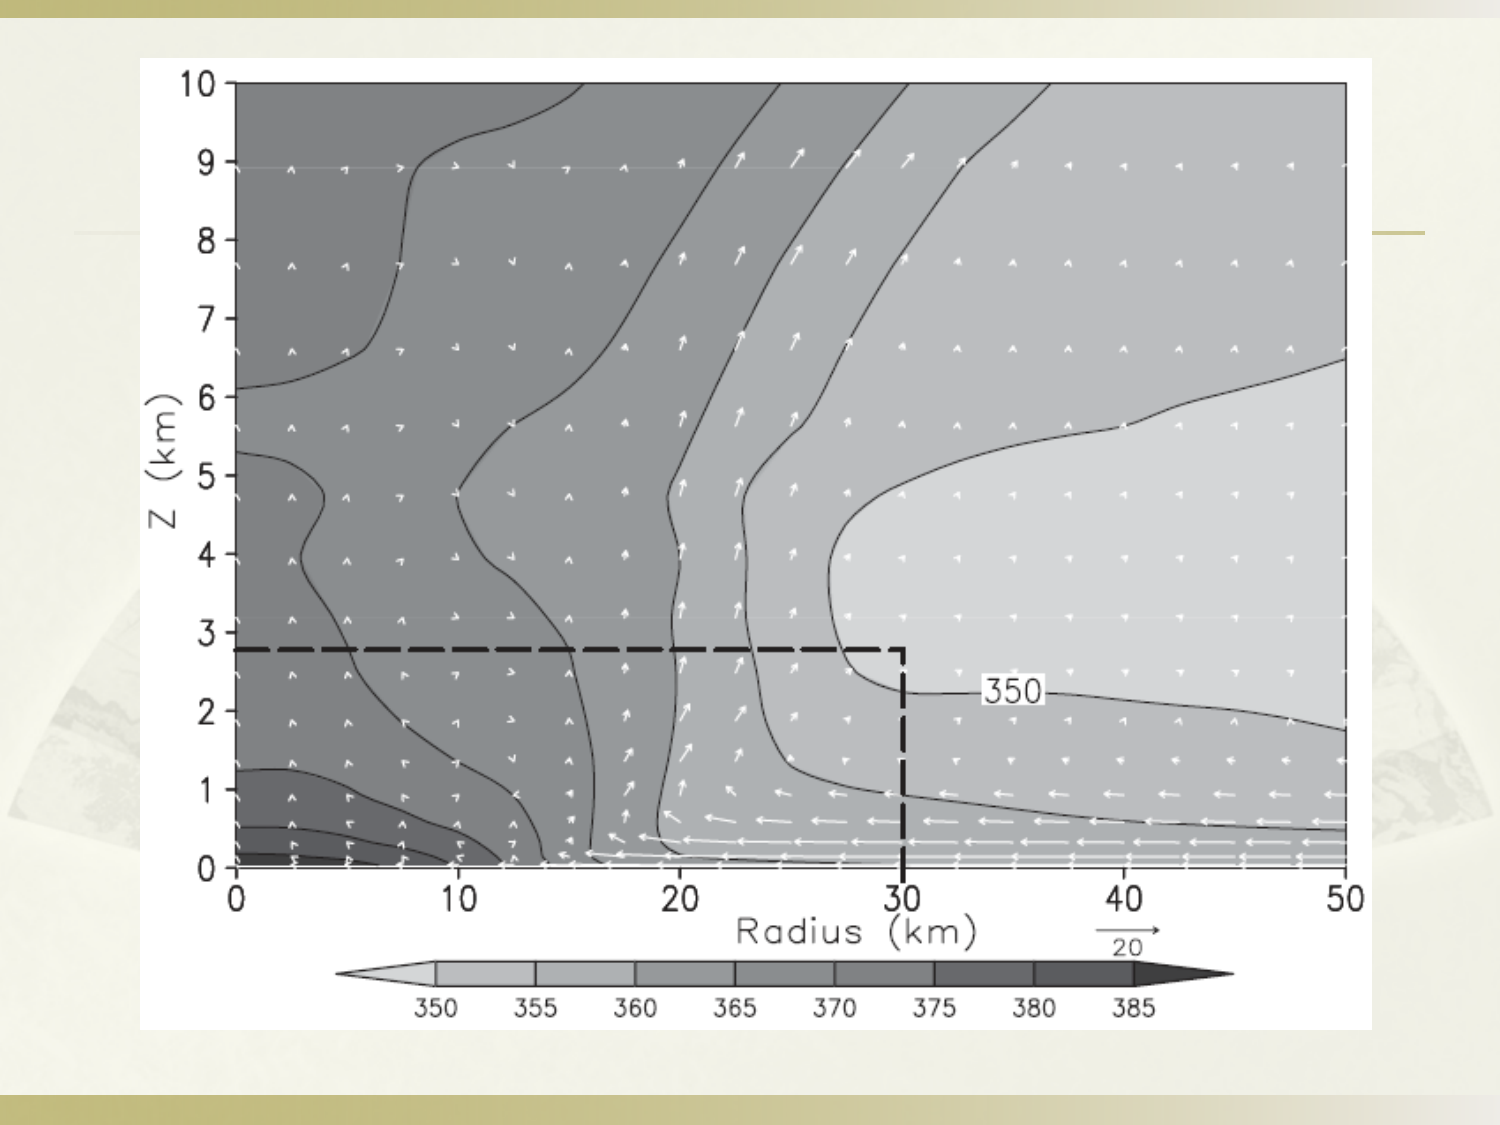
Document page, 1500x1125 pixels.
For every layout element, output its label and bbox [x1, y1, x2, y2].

picture [140, 57, 1372, 1031]
